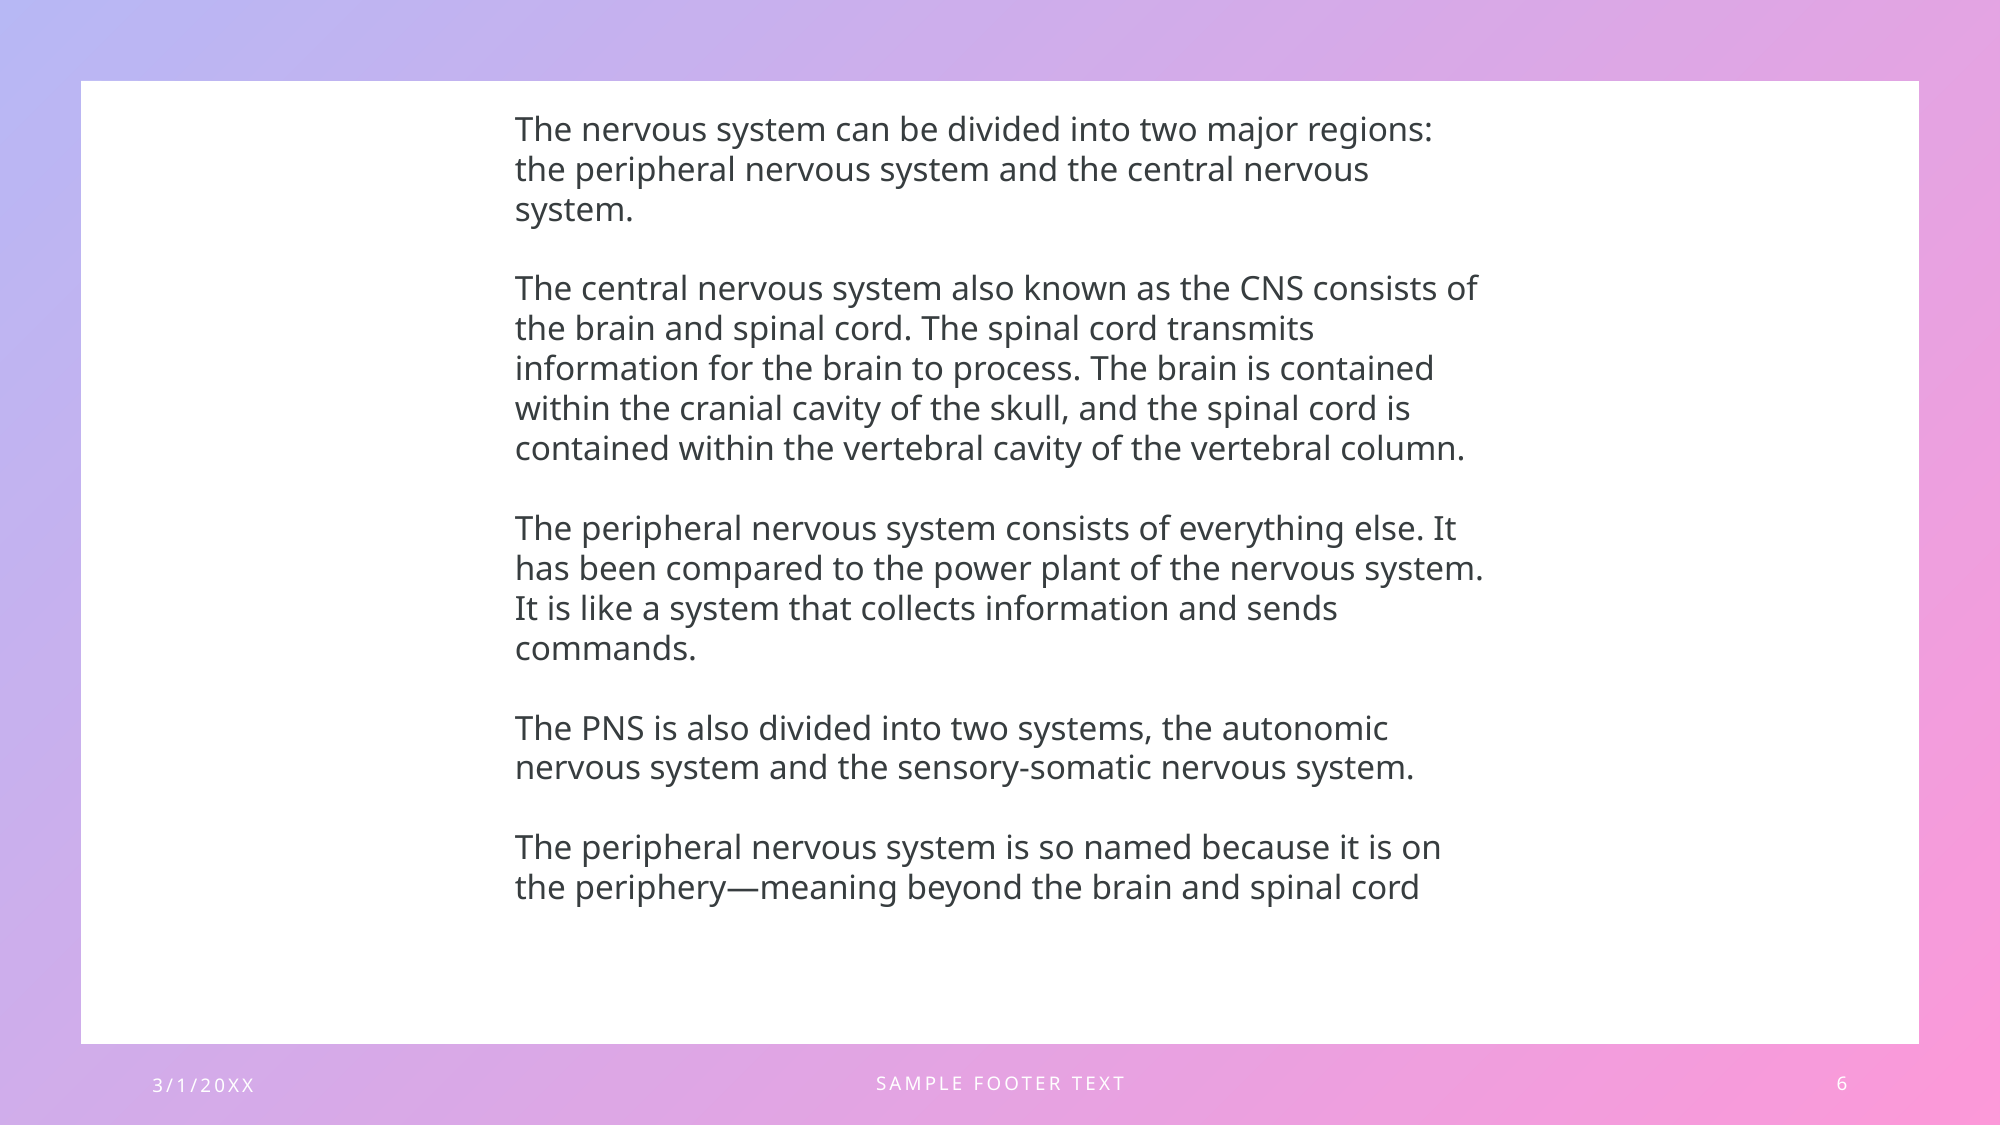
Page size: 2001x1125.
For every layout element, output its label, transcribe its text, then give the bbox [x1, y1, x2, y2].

footer SAMPLE FOOTER TEXT [662, 1054, 1338, 1115]
slide_number 6 [1412, 1054, 1863, 1115]
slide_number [137, 1054, 588, 1115]
text_box The nervous system can be divided into two major regions: the peripheral nervous system and the central nervous system. The central nervous system also known as the CNS consists of the brain and spinal cord. The spinal cord transmits information for the brain to process. The brain is contained within the cranial cavity of the skull, and the spinal cord is contained within the vertebral cavity of the vertebral column. The peripheral nervous system consists of everything else. It has been compared to the power plant of the nervous system. It is like a system that collects information and sends commands. The PNS is also divided into two systems, the autonomic nervous system and the sensory-somatic nervous system. The peripheral nervous system is so named because it is on the periphery—meaning beyond the brain and spinal cord [499, 100, 1509, 914]
